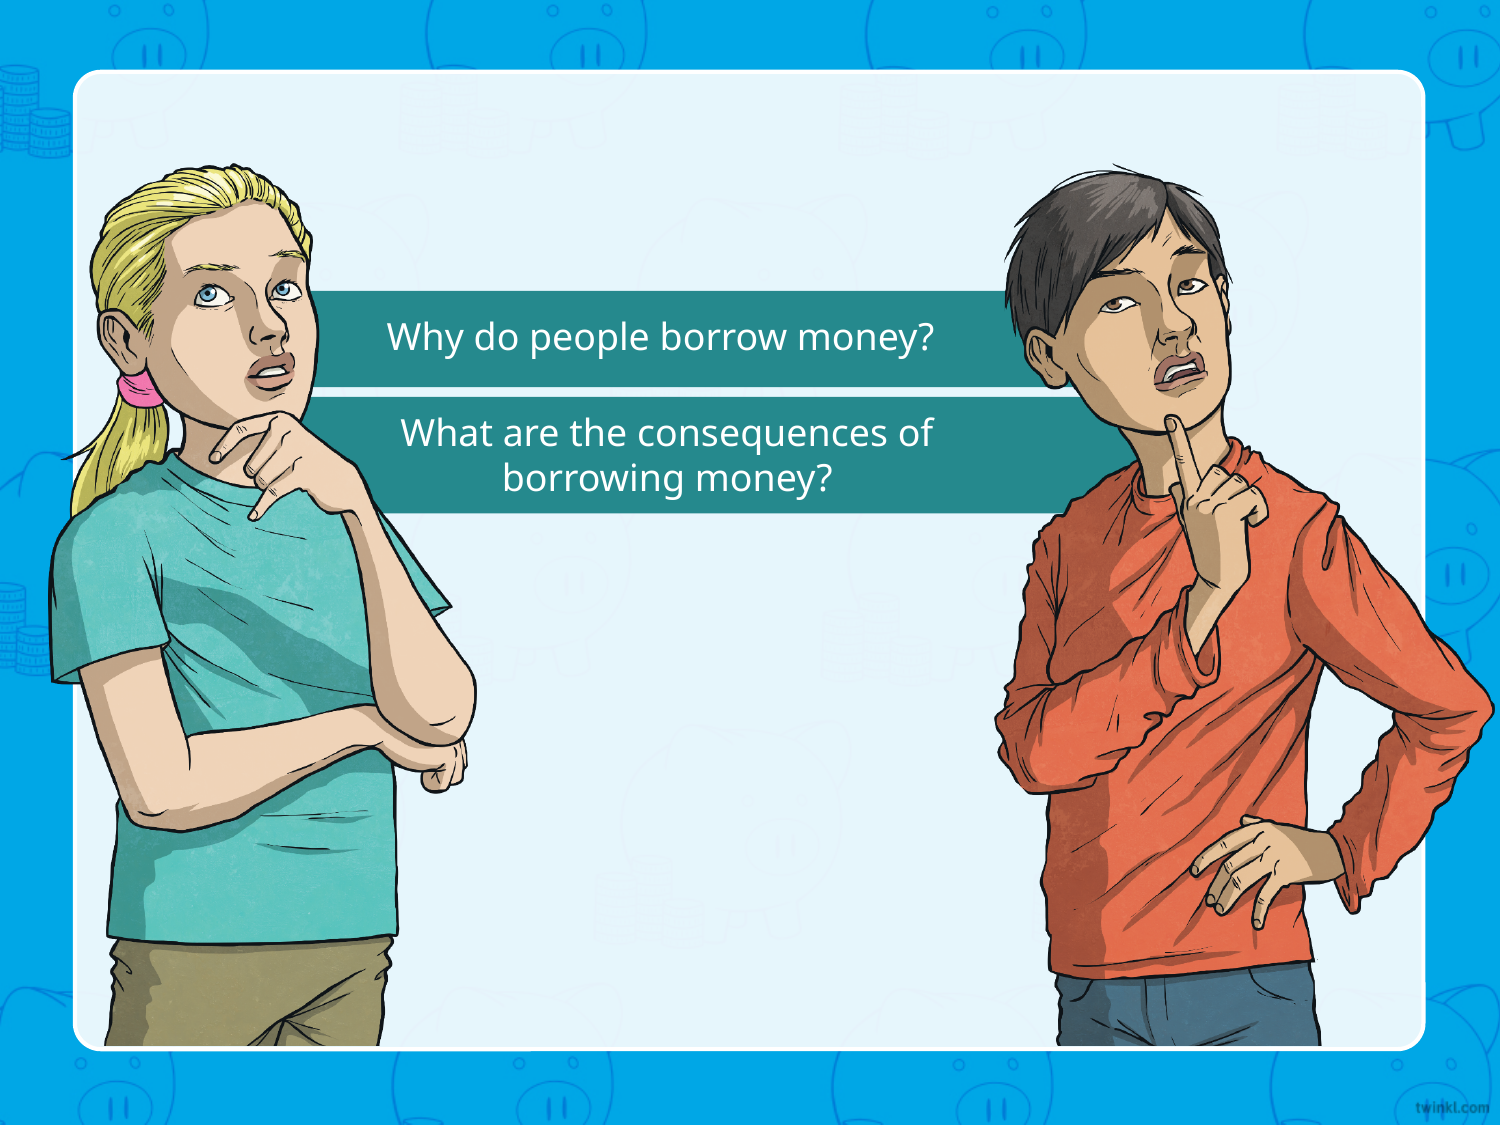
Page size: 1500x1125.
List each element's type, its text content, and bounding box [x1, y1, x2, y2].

text_box Why do people borrow money? [477, 305, 950, 366]
text_box What are the consequences of borrowing money? [477, 402, 951, 507]
text_box [477, 396, 994, 514]
picture [994, 163, 1494, 1046]
picture [49, 163, 477, 1046]
text_box [477, 290, 994, 388]
